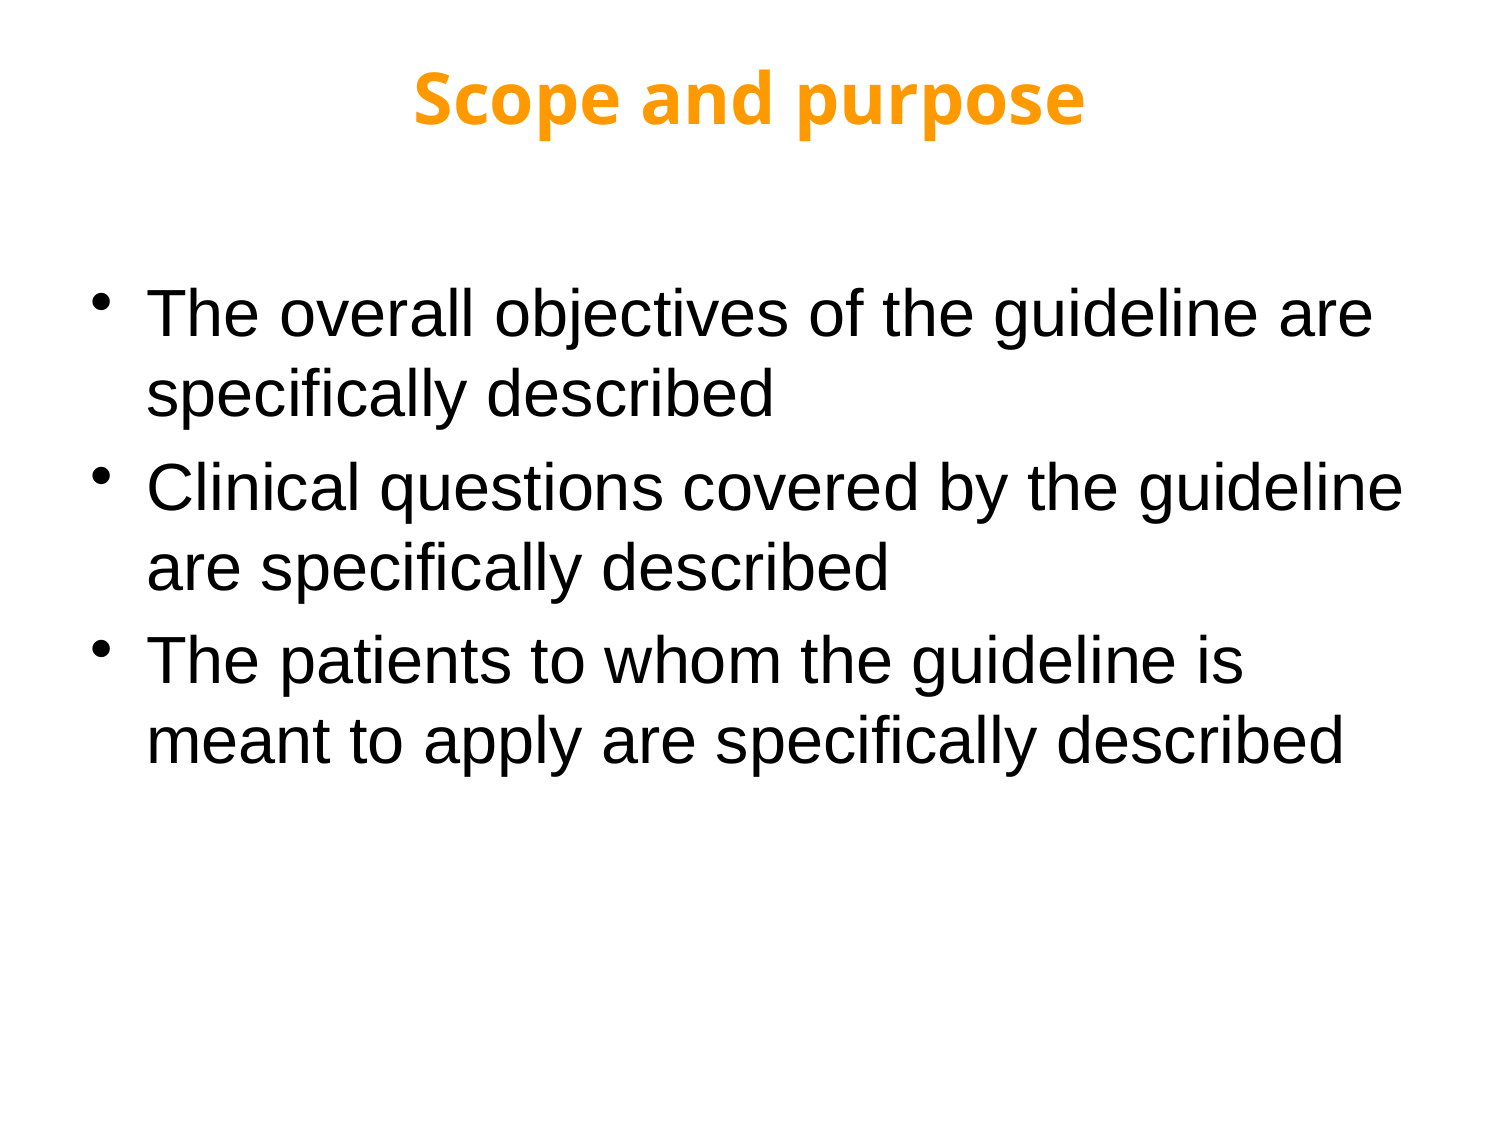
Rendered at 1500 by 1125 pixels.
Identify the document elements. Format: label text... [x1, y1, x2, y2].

list The overall objectives of the guideline are specifically described Clinical questions covered by the guideline are specifically described The patients to whom the guideline is meant to apply are specifically described [74, 262, 1426, 1006]
title Scope and purpose [74, 44, 1426, 233]
